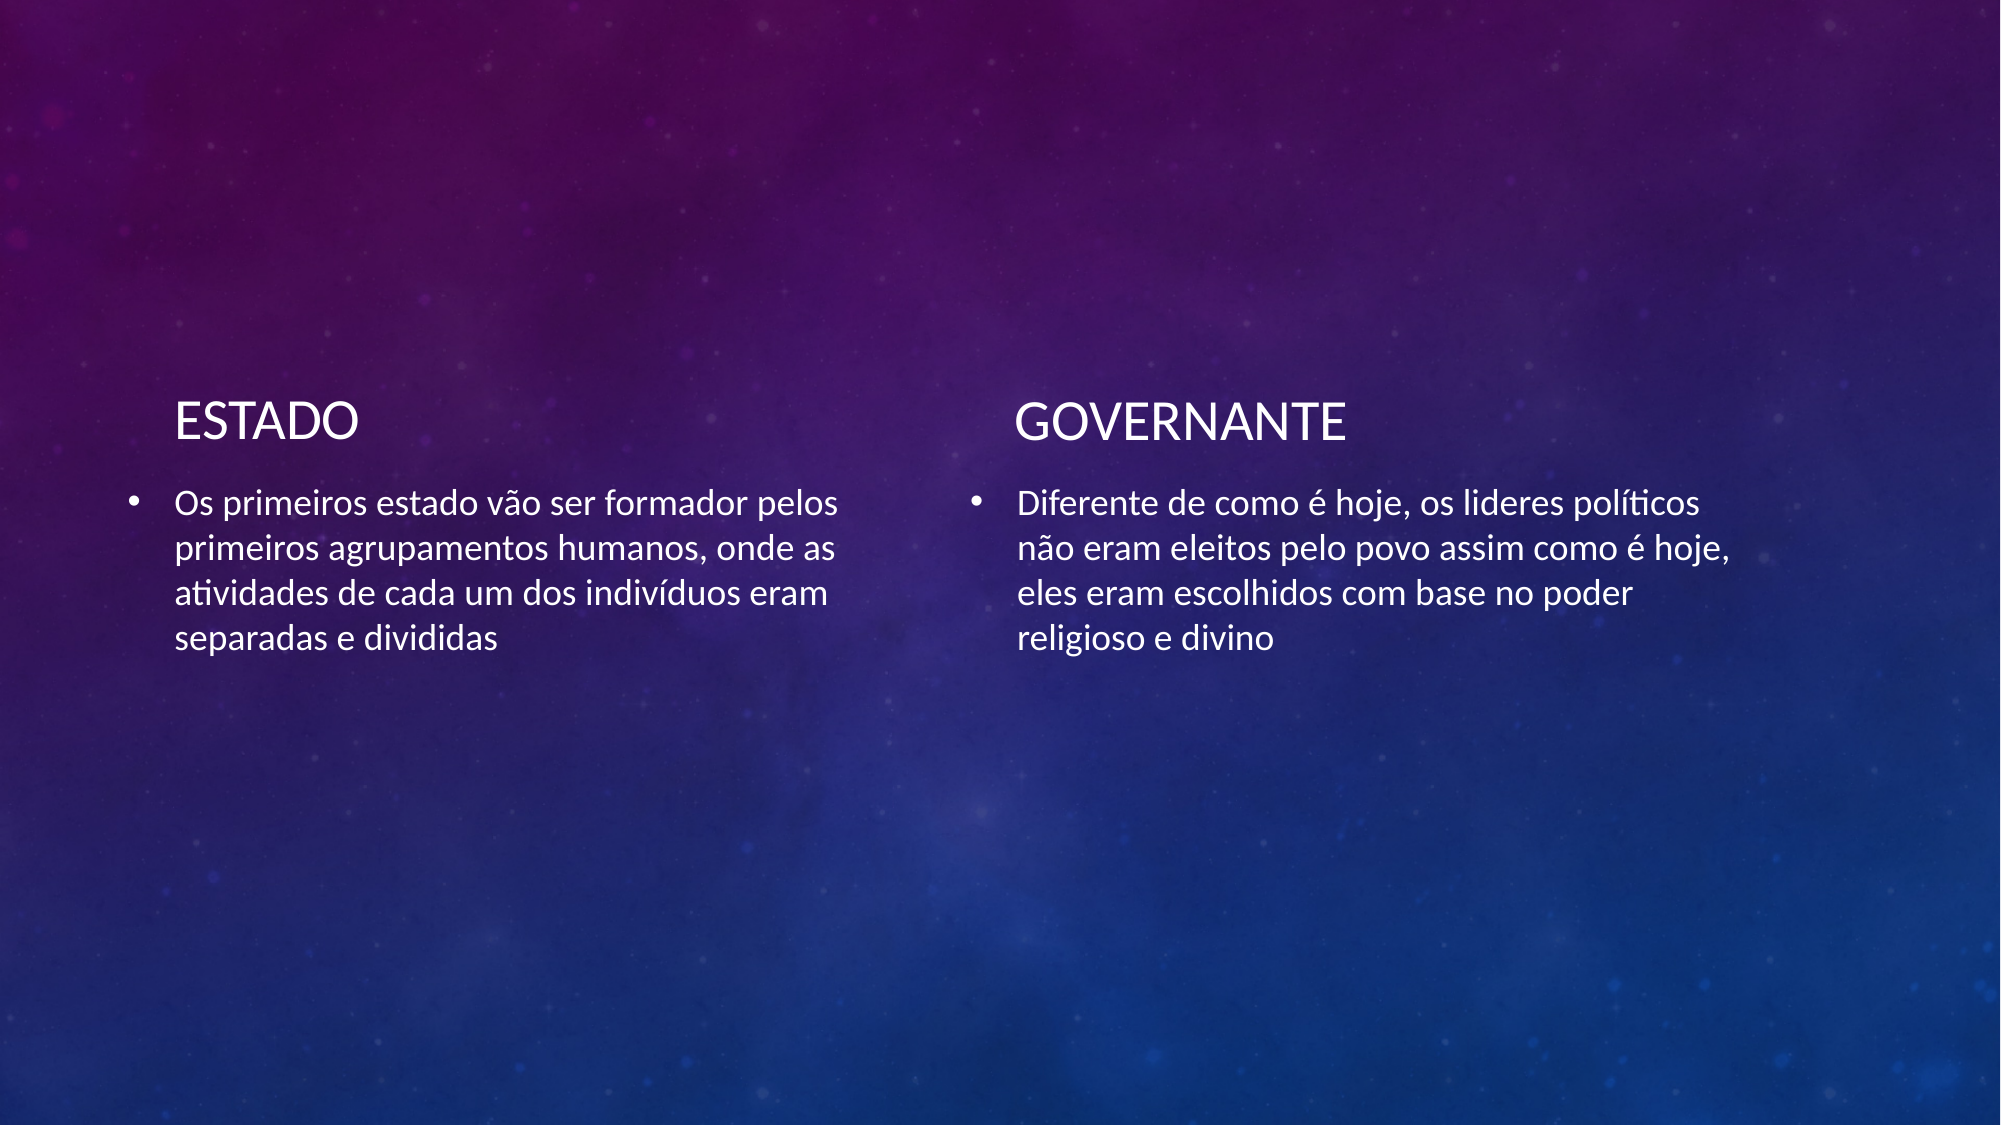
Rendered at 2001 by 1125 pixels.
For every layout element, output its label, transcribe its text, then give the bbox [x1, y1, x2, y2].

list GOVERNANTE [999, 365, 1775, 460]
picture [0, 0, 2001, 1125]
list Diferente de como é hoje, os lideres políticos não eram eleitos pelo povo assim como é hoje, eles eram escolhidos com base no poder religioso e divino [955, 470, 1775, 950]
list Os primeiros estado vão ser formador pelos primeiros agrupamentos humanos, onde as atividades de cada um dos indivíduos eram separadas e divididas [112, 470, 933, 950]
list ESTADO [159, 363, 933, 459]
